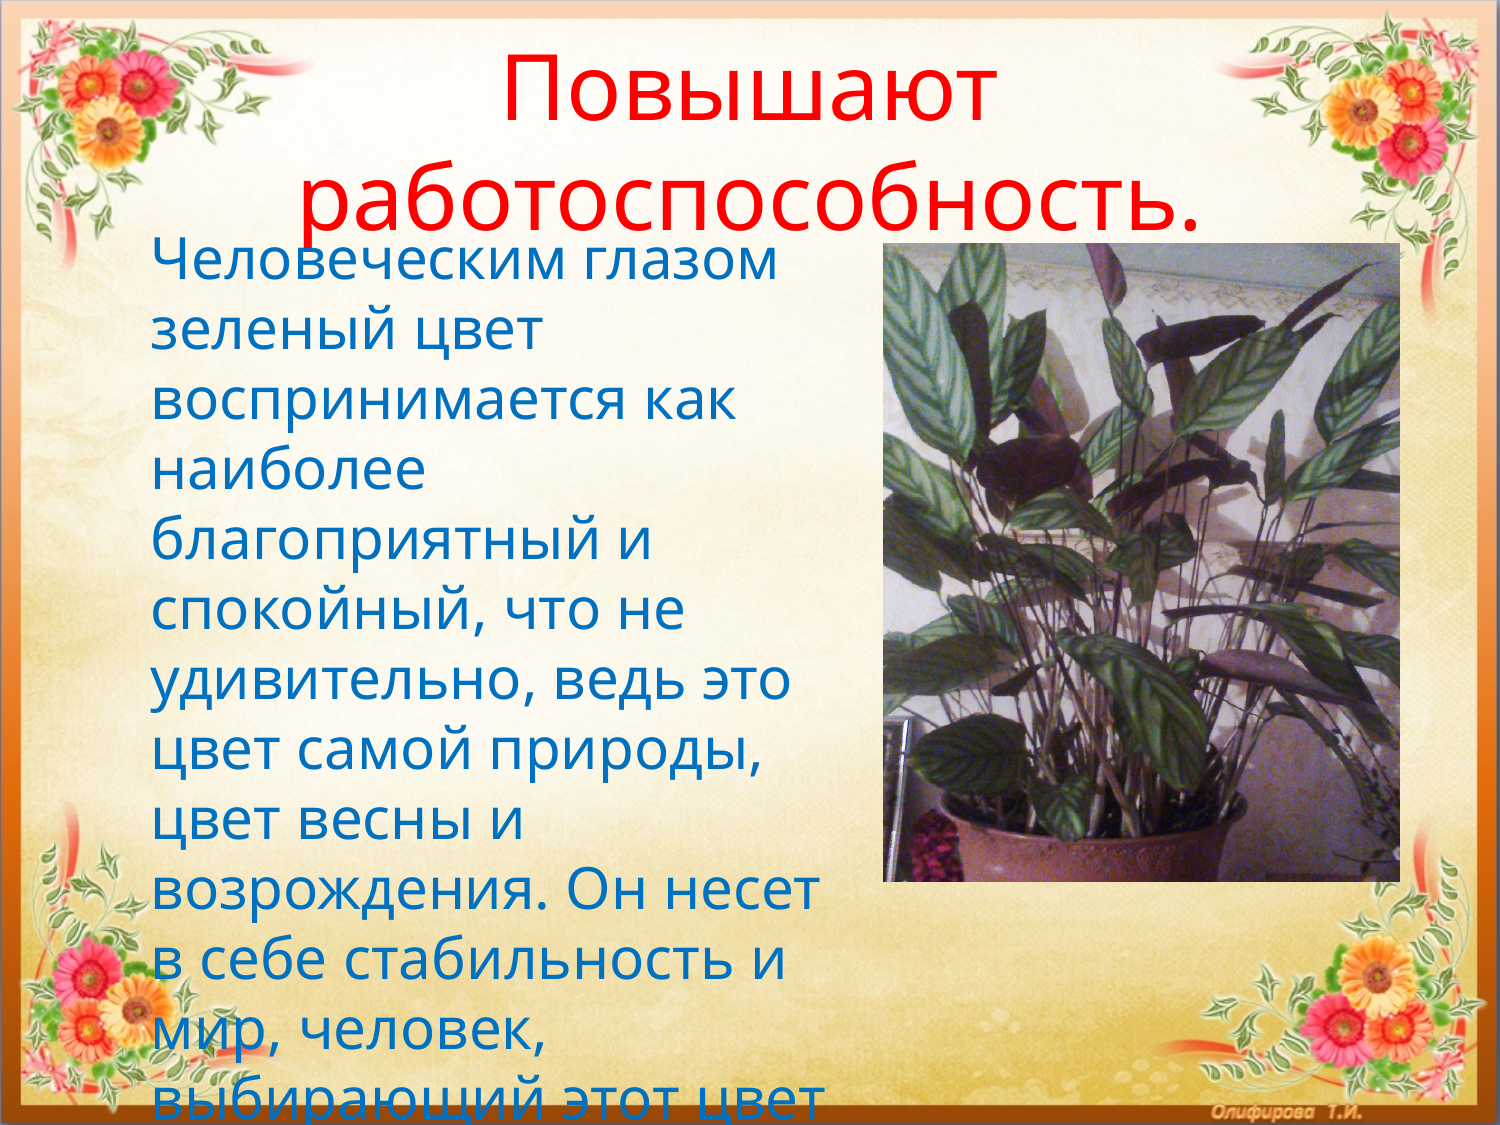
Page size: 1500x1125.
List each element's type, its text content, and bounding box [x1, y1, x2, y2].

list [883, 243, 1400, 882]
text_box Человеческим глазом зеленый цвет воспринимается как наиболее благоприятный и спокойный, что не удивительно, ведь это цвет самой природы, цвет весны и возрождения. Он несет в себе стабильность и мир, человек, выбирающий этот цвет готов к созерцанию, успокоению и принятию вселенской мудрости [135, 214, 880, 1125]
title Повышают работоспособность. [75, 45, 1425, 233]
picture [0, 0, 1500, 1125]
